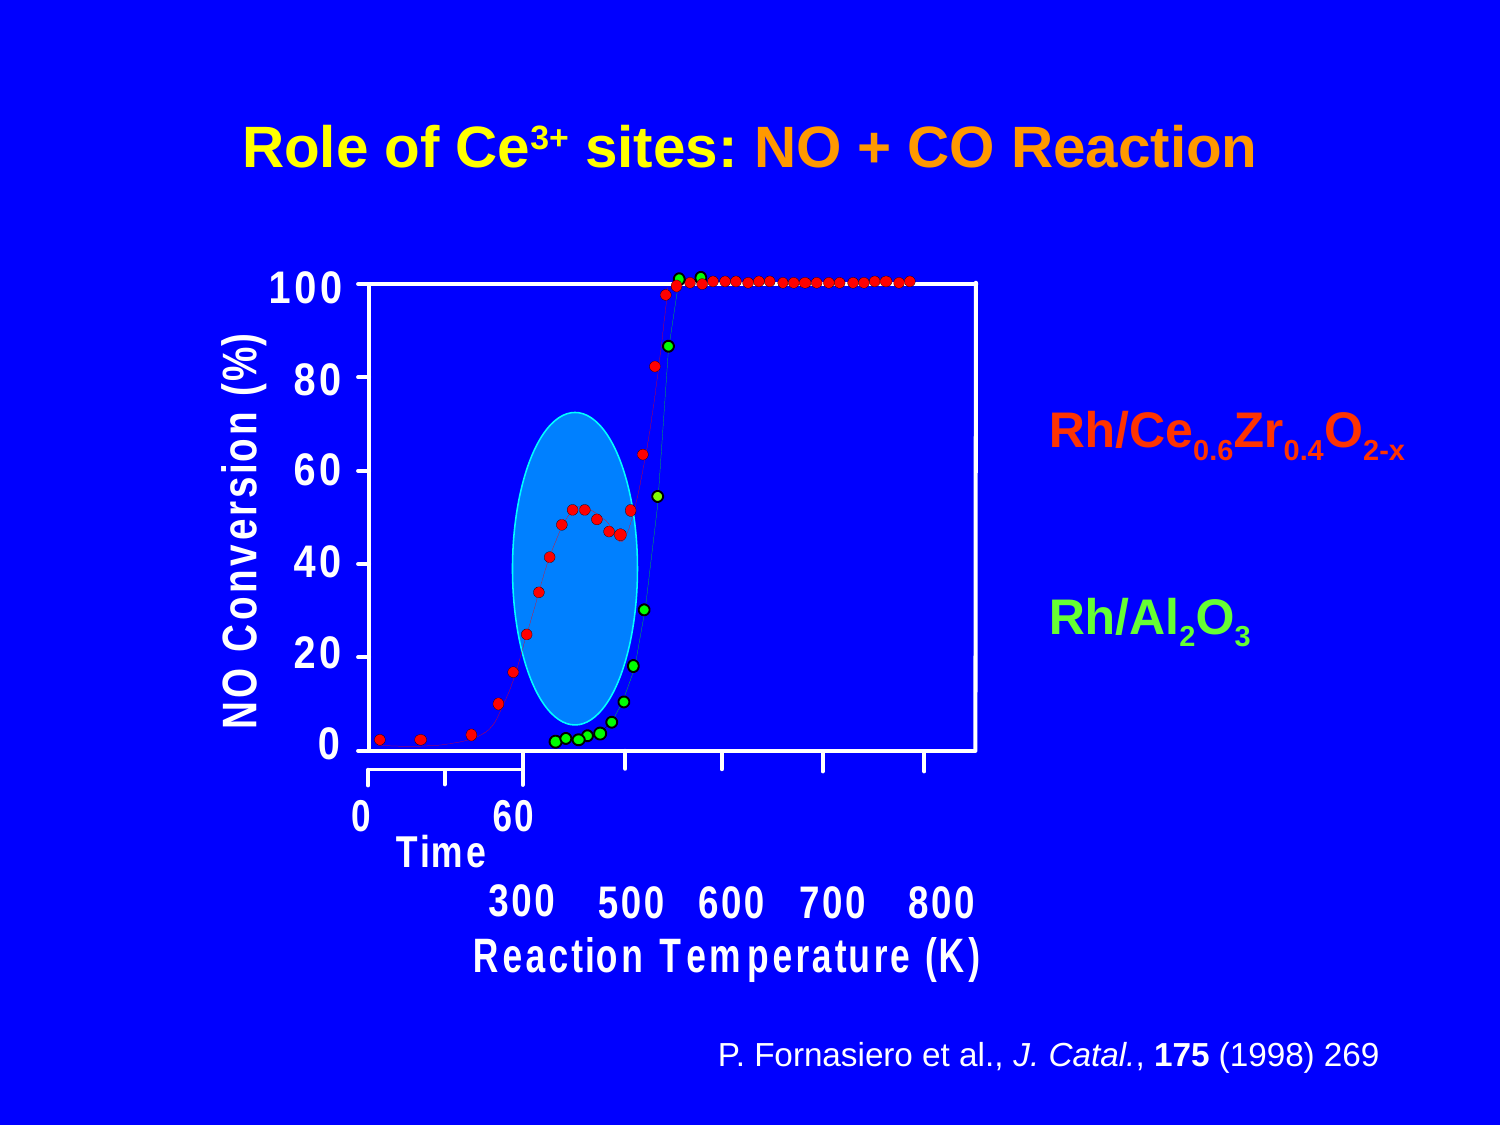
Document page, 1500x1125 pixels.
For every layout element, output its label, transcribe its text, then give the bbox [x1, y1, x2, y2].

title Role of Ce3+ sites: NO + CO Reaction [112, 50, 1388, 238]
text_box P. Fornasiero et al., J. Catal., 175 (1998) 269 [703, 1025, 1395, 1080]
text_box Rh/Ce0.6Zr0.4O2-x Rh/Al2O3 [1034, 390, 1421, 660]
picture [212, 262, 981, 985]
